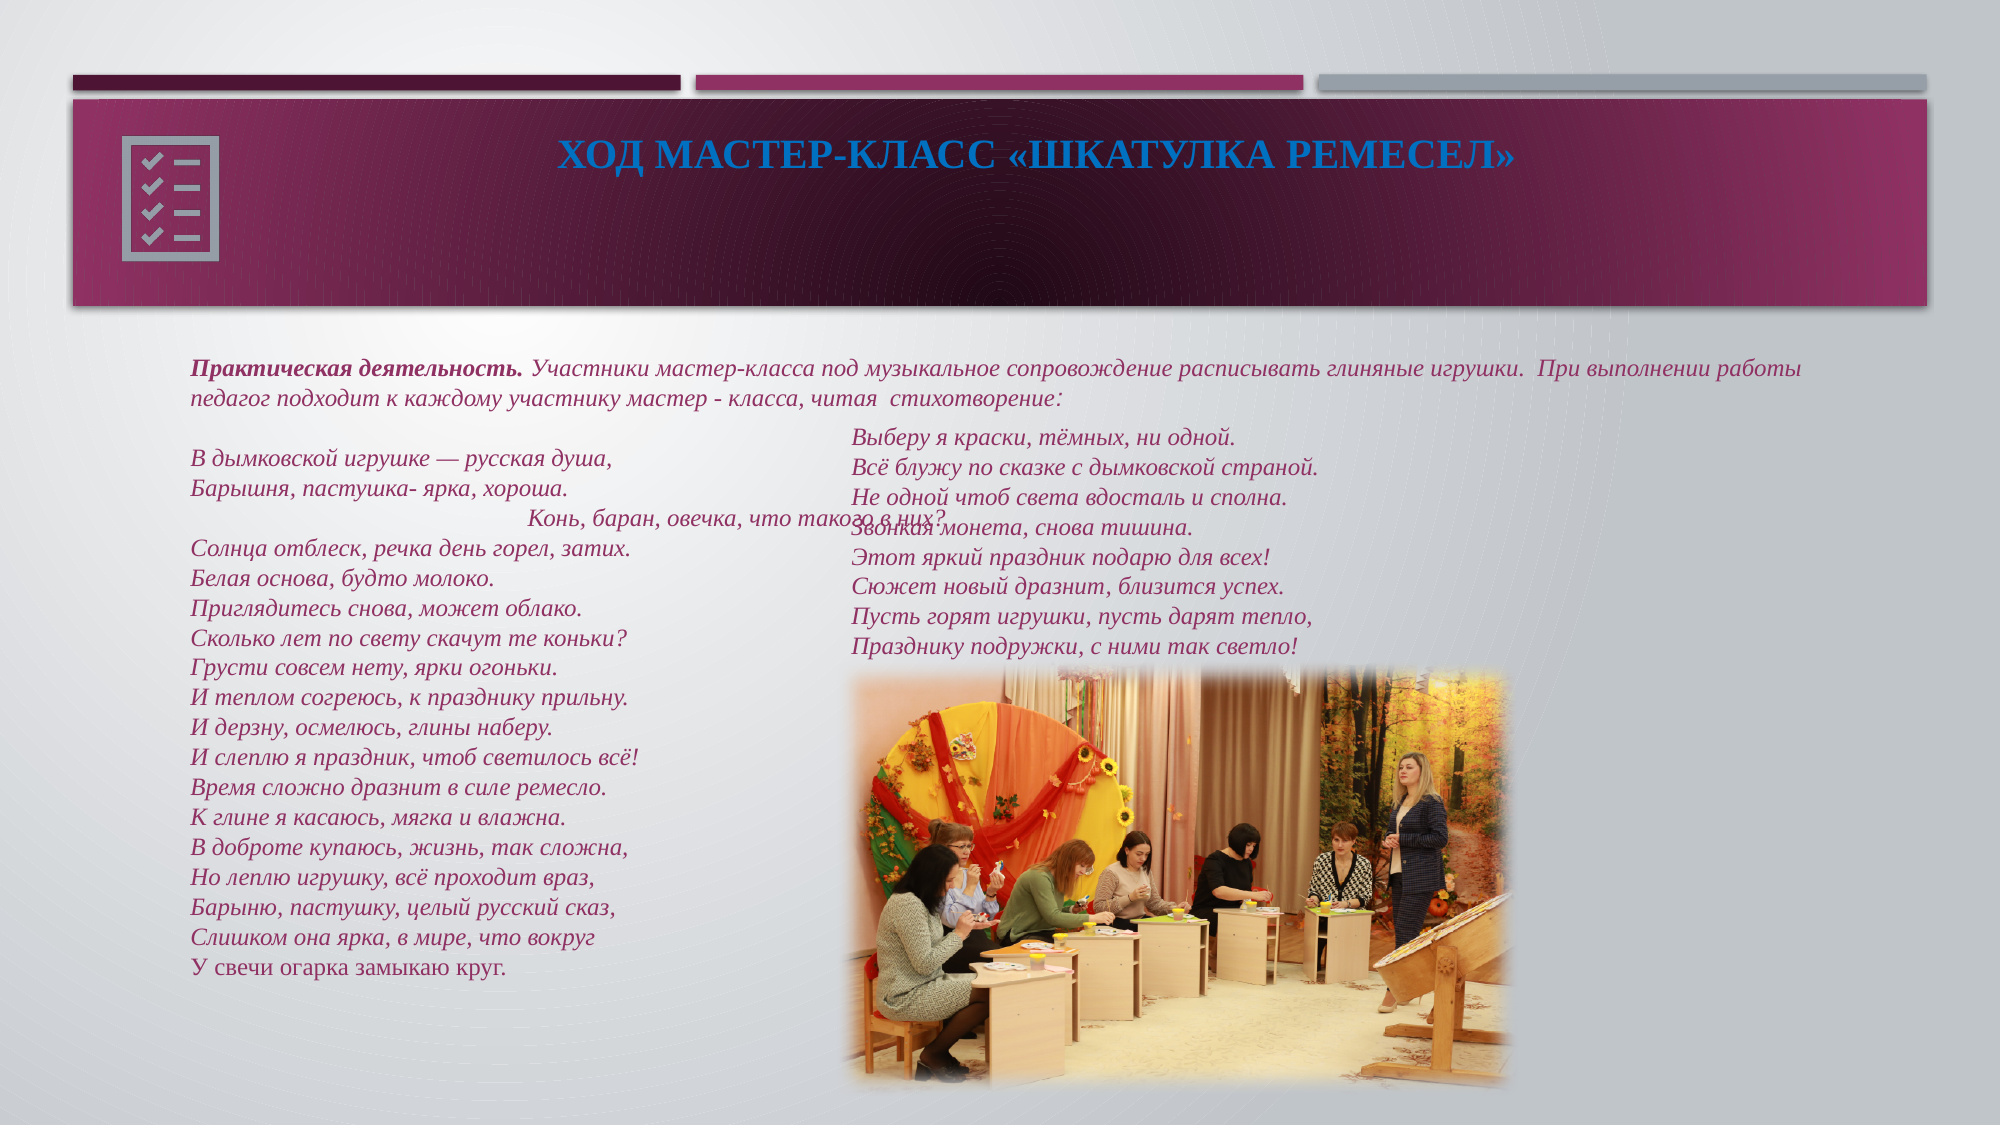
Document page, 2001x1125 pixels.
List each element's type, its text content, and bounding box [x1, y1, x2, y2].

text_box Практическая деятельность. Участники мастер-класса под музыкальное сопровождение расписывать глиняные игрушки. При выполнении работы педагог подходит к каждому участнику мастер - класса, читая стихотворение: В дымковской игрушке — русская душа, Барышня, пастушка- ярка, хороша. Конь, баран, овечка, что такого в них? Солнца отблеск, речка день горел, затих. Белая основа, будто молоко. Приглядитесь снова, может облако. Сколько лет по свету скачут те коньки? Грусти совсем нету, ярки огоньки. И теплом согреюсь, к празднику прильну. И дерзну, осмелюсь, глины наберу. И слеплю я праздник, чтоб светилось всё! Время сложно дразнит в силе ремесло. К глине я касаюсь, мягка и влажна. В доброте купаюсь, жизнь, так сложна, Но леплю игрушку, всё проходит враз, Барыню, пастушку, целый русский сказ, Слишком она ярка, в мире, что вокруг У свечи огарка замыкаю круг. [175, 344, 1888, 1018]
picture [835, 659, 1519, 1098]
title [250, 119, 1905, 239]
text_box Выберу я краски, тёмных, ни одной. Всё блужу по сказке с дымковской страной. Не одной чтоб света вдосталь и сполна. Звонкая монета, снова тишина. Этот яркий праздник подарю для всех! Сюжет новый дразнит, близится успех. Пусть горят игрушки, пусть дарят тепло, Празднику подружки, с ними так светло! [836, 413, 1557, 668]
text_box ХОД МАСТЕР-КЛАСС «ШКАТУЛКА РЕМЕСЕЛ» [231, 119, 1842, 185]
picture [94, 122, 246, 274]
text_box [166, 344, 175, 394]
